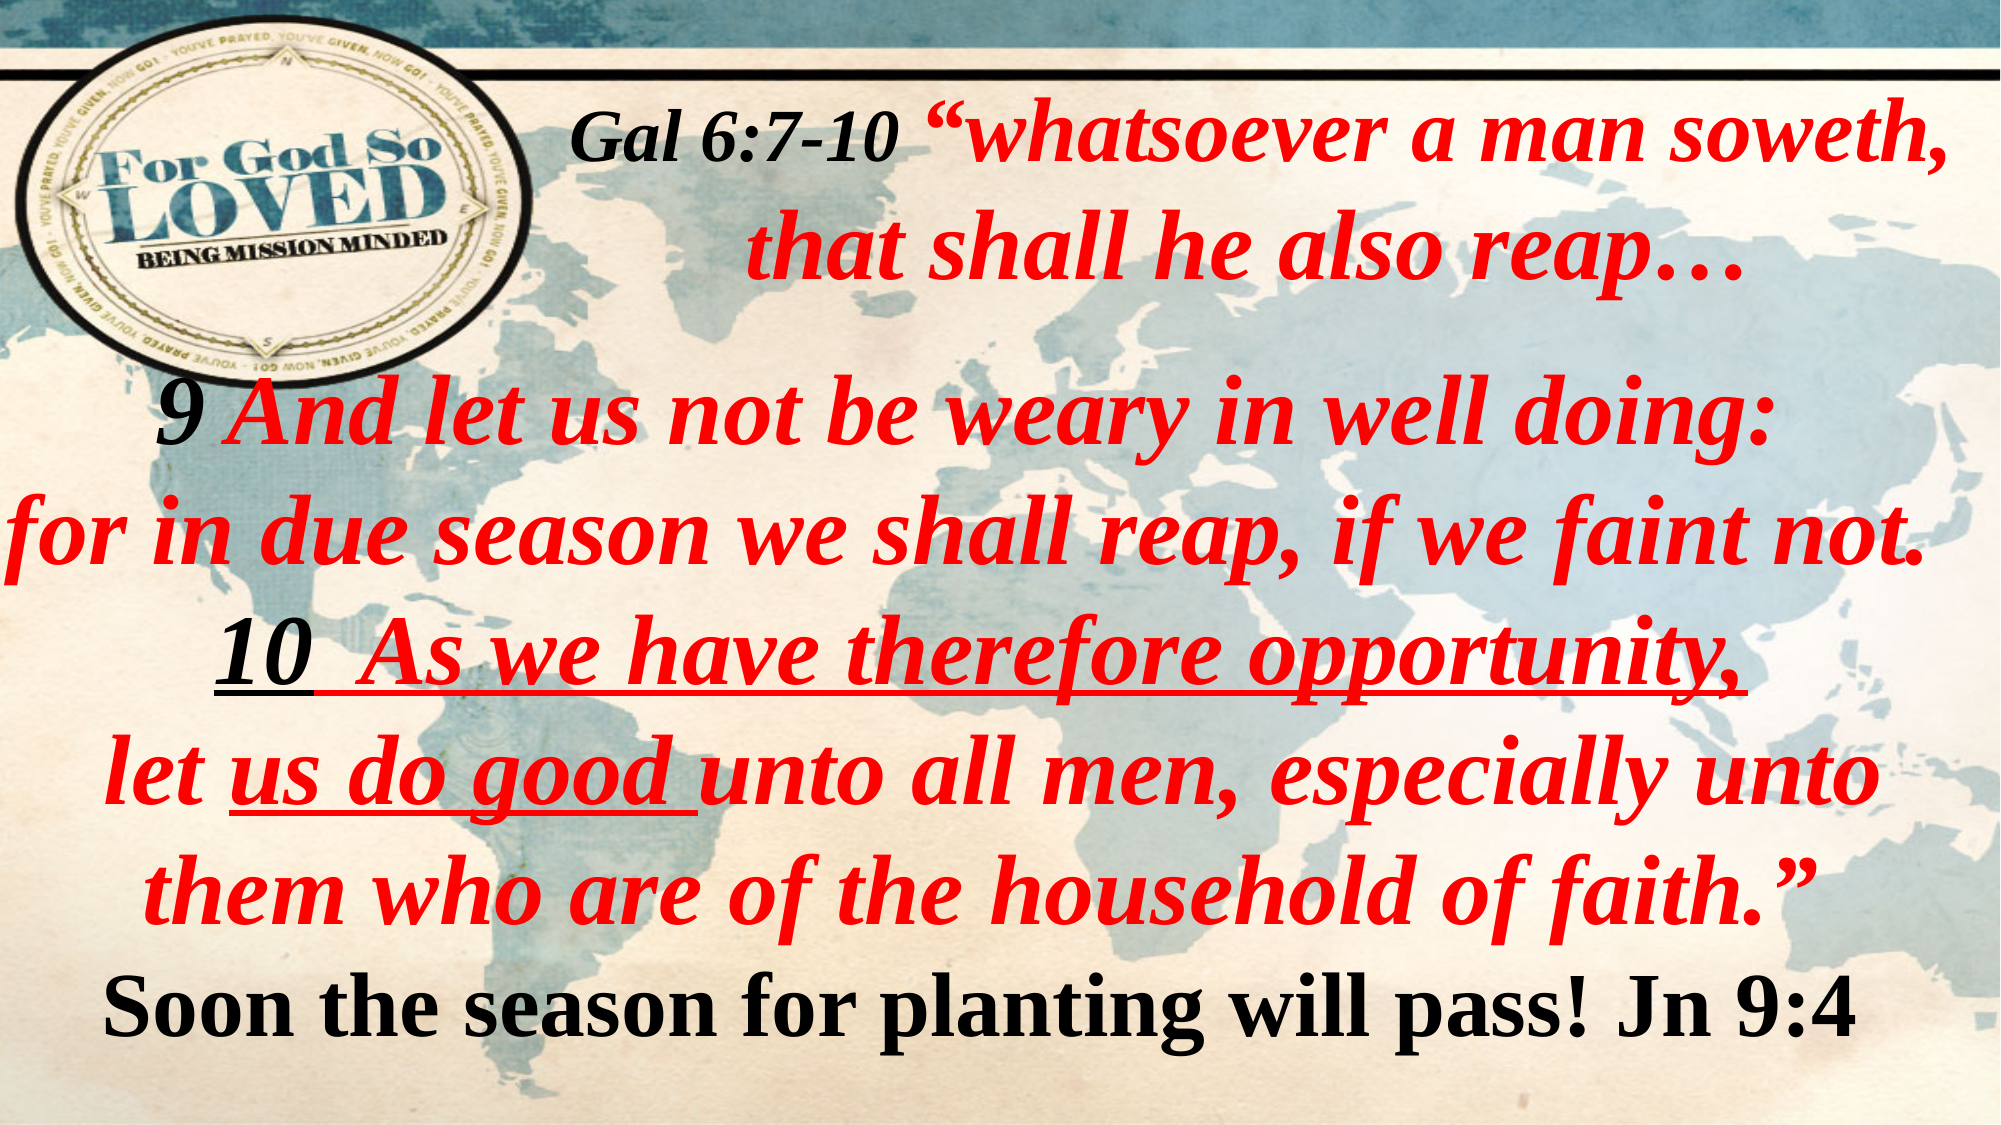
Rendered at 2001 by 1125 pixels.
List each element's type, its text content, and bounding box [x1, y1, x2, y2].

text_box 9 And let us not be weary in well doing: for in due season we shall reap, if we faint not. 10 As we have therefore opportunity, let us do good unto all men, especially unto them who are of the household of faith.” Soon the season for planting will pass! Jn 9:4 [0, 337, 2000, 1062]
list Gal 6:7-10 “whatsoever a man soweth, that shall he also reap… [537, 62, 1988, 269]
picture [0, 0, 2001, 1125]
